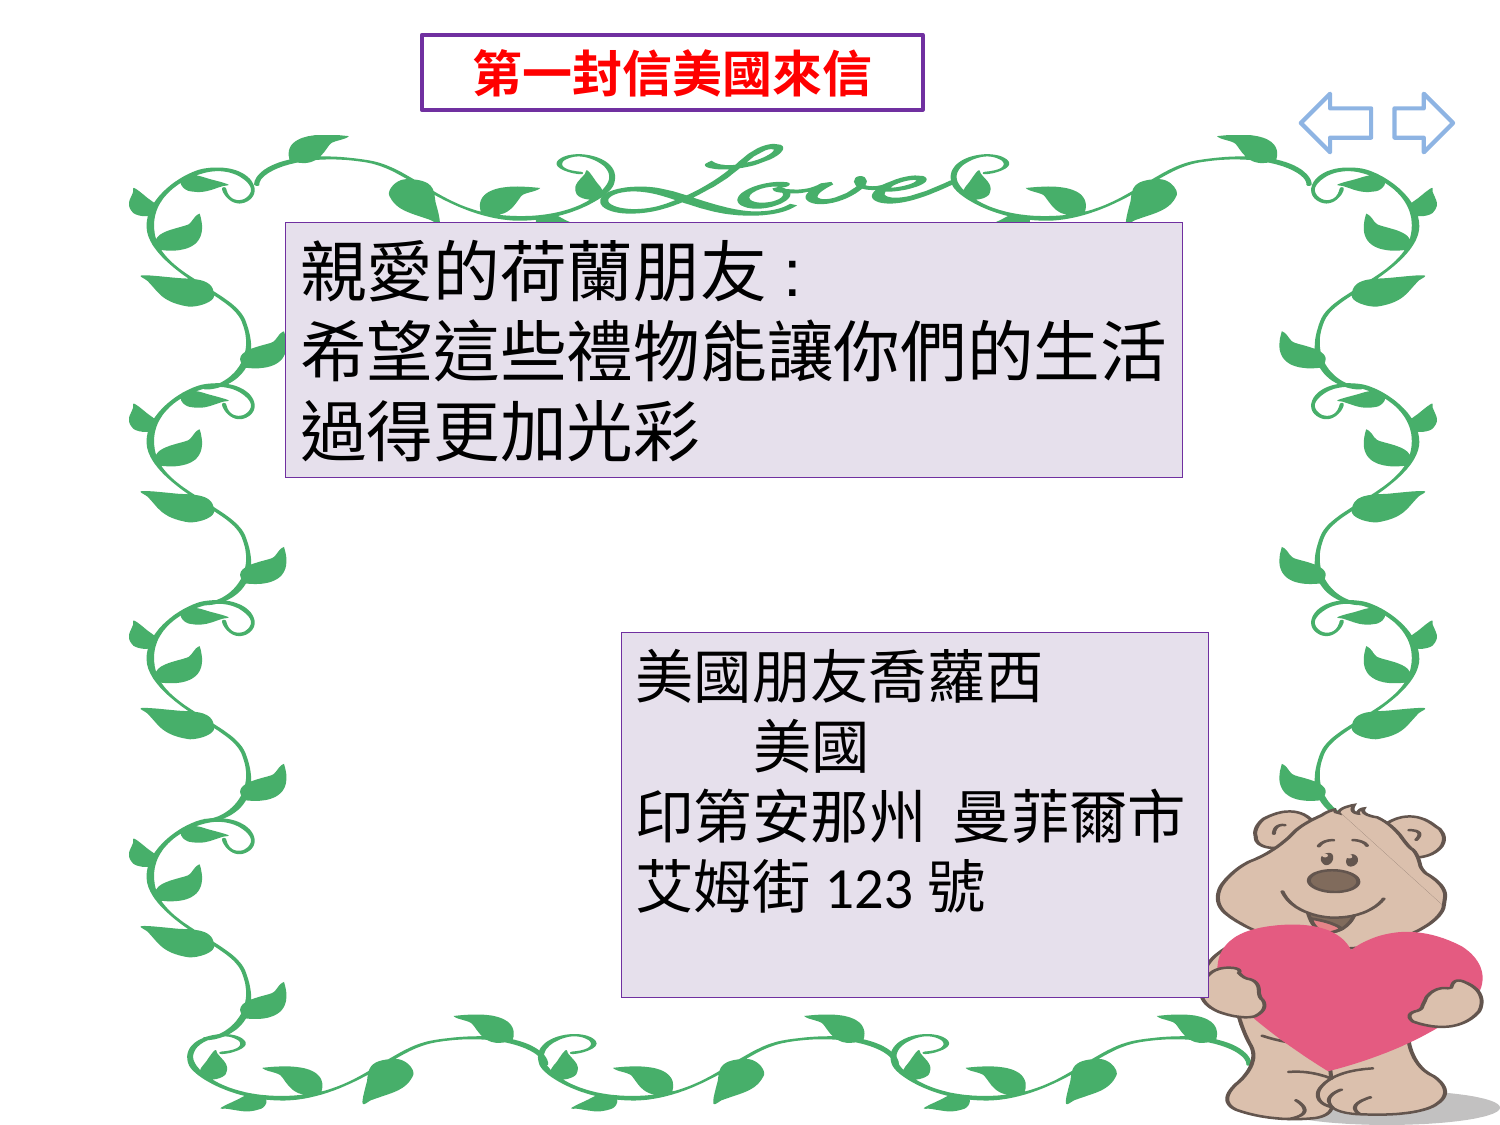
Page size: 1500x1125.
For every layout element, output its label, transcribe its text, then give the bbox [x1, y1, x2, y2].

text_box 第一封信美國來信 [420, 33, 925, 112]
text_box [1392, 91, 1456, 132]
text_box [1298, 91, 1374, 132]
picture [128, 134, 1500, 1125]
